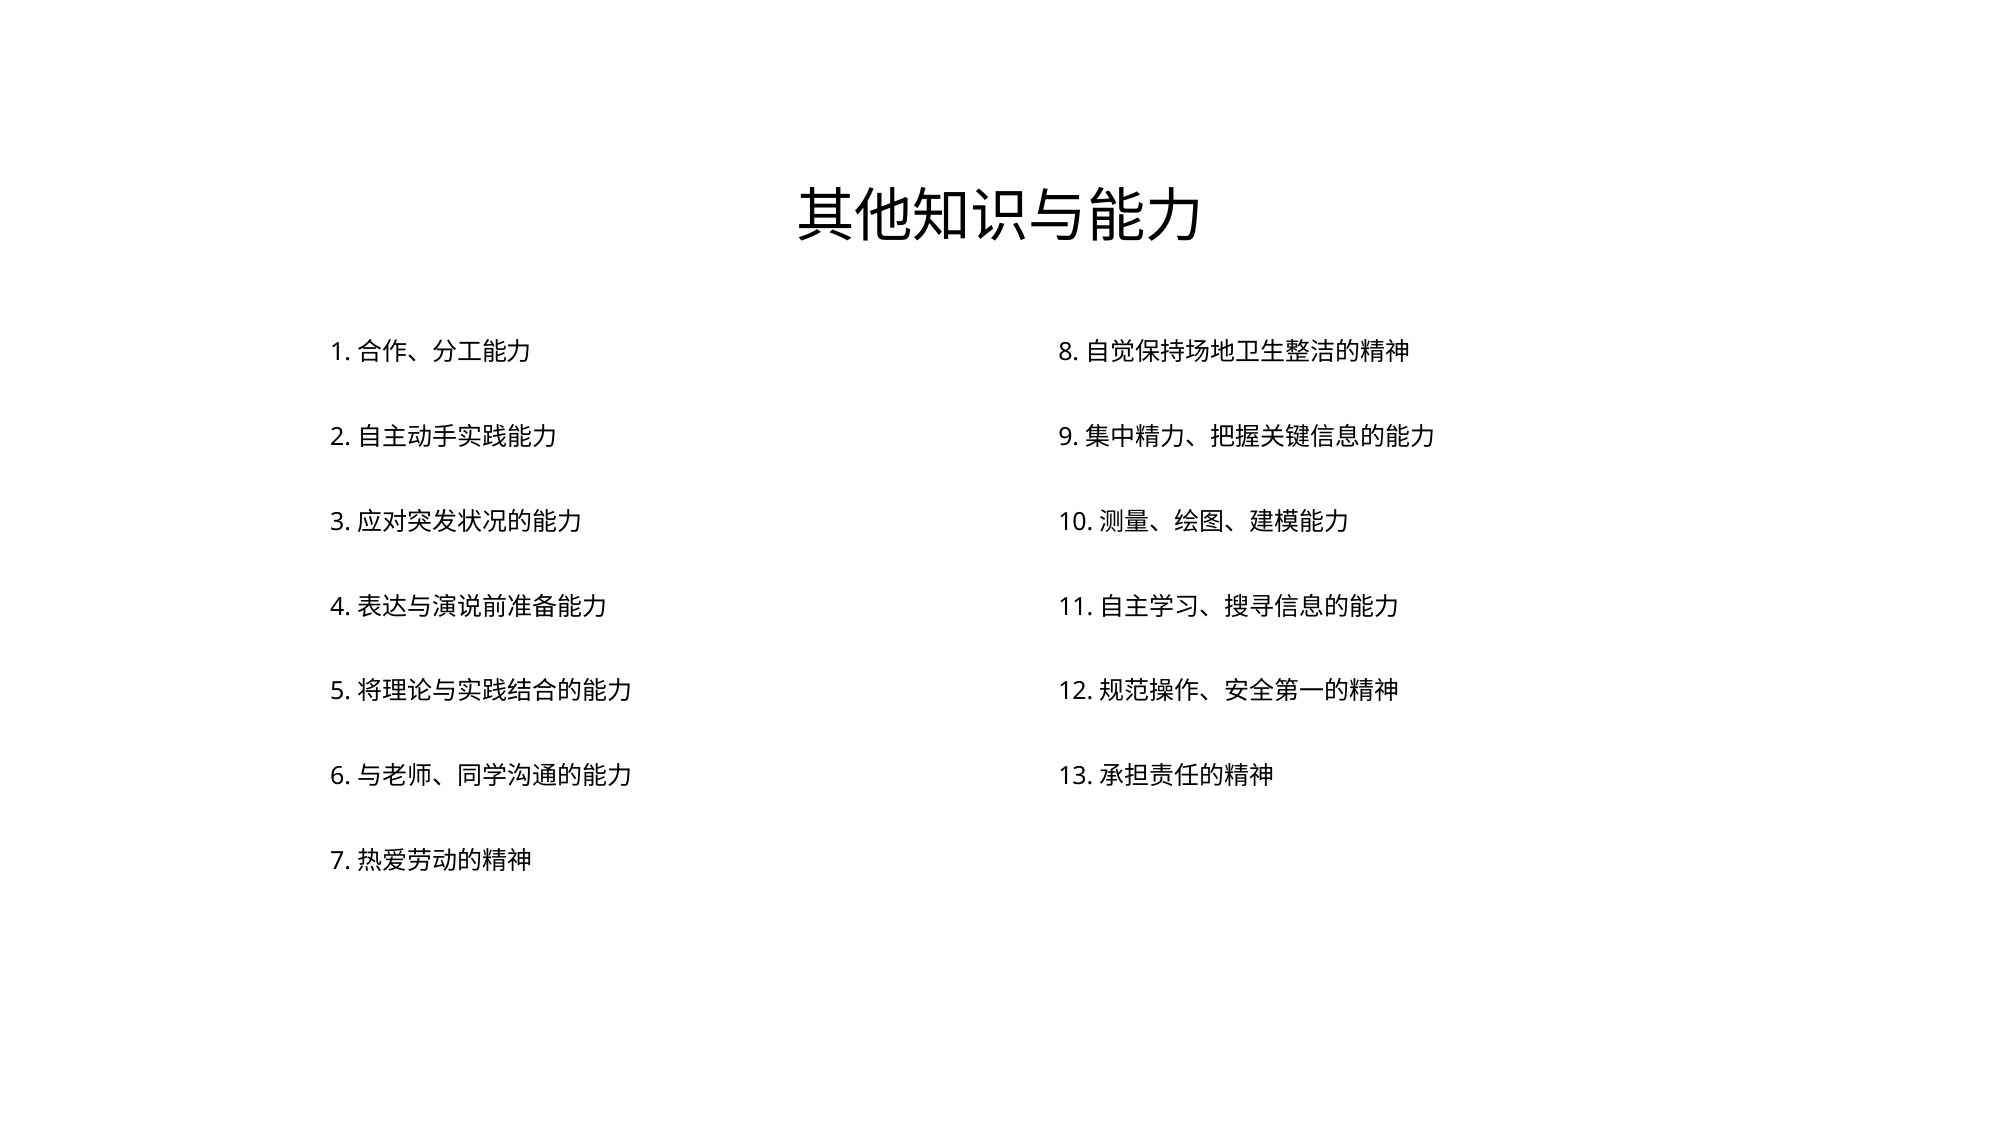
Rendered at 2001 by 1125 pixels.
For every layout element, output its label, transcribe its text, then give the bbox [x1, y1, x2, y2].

text_box 其他知识与能力 [293, 171, 1707, 258]
text_box 1.合作、分工能力 2.自主动手实践能力 3.应对突发状况的能力 4.表达与演说前准备能力 5.将理论与实践结合的能力 6.与老师、同学沟通的能力 7.热爱劳动的精神 8.自觉保持场地卫生整洁的精神 9.集中精力、把握关键信息的能力 10.测量、绘图、建模能力 11.自主学习、搜寻信息的能力 12.规范操作、安全第一的精神 13.承担责任的精神 [330, 305, 1743, 888]
